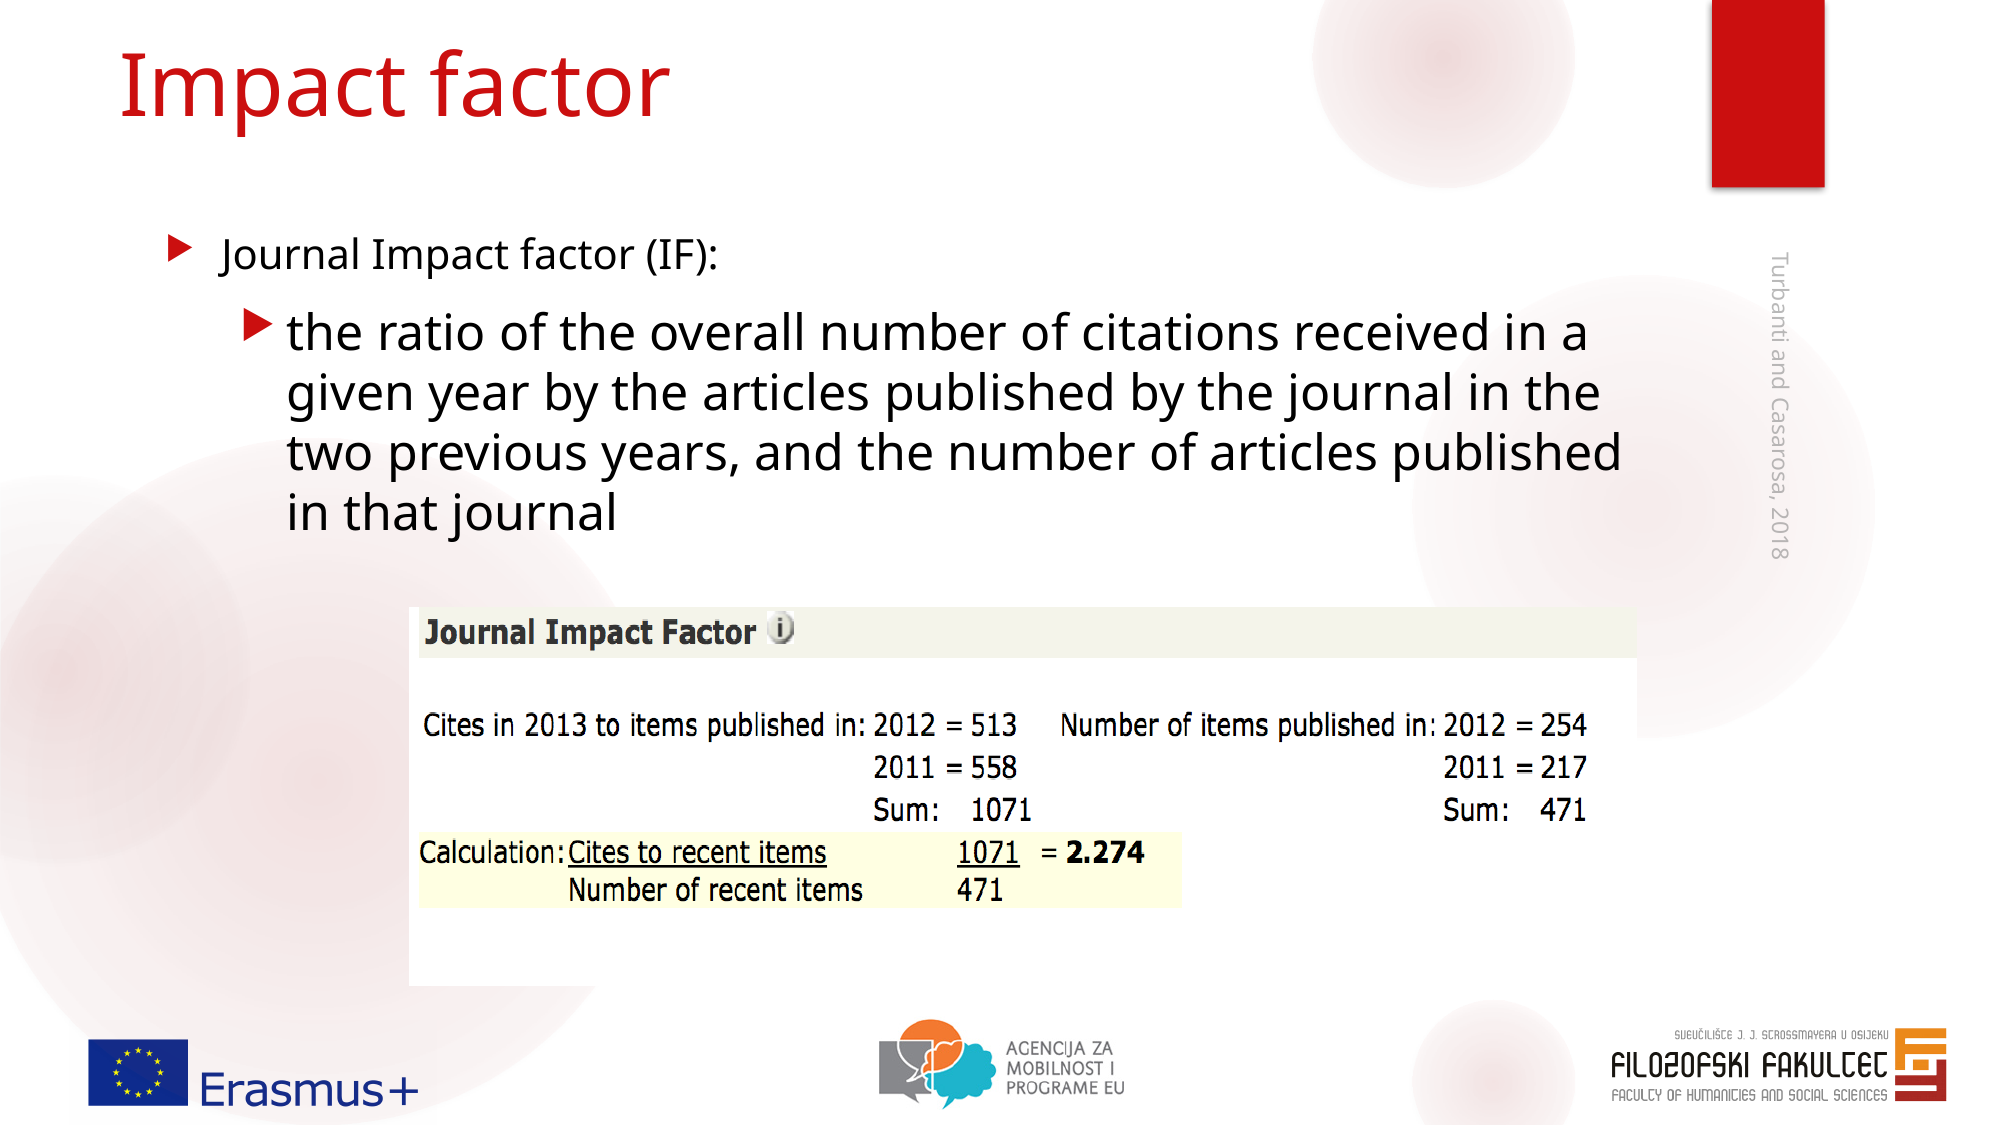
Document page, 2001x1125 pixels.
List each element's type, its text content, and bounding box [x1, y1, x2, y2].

picture [409, 607, 1637, 986]
picture [1610, 1017, 1951, 1112]
footer Turbanti and Casarosa, 2018 [1760, 237, 1811, 871]
title Impact factor [104, 21, 1647, 141]
picture [879, 999, 1140, 1125]
picture [69, 1020, 437, 1125]
list Journal Impact factor (IF): the ratio of the overall number of citations received in a given year by the articles published by the journal in the two previous years, and the number of articles published in that journal [150, 220, 1688, 563]
